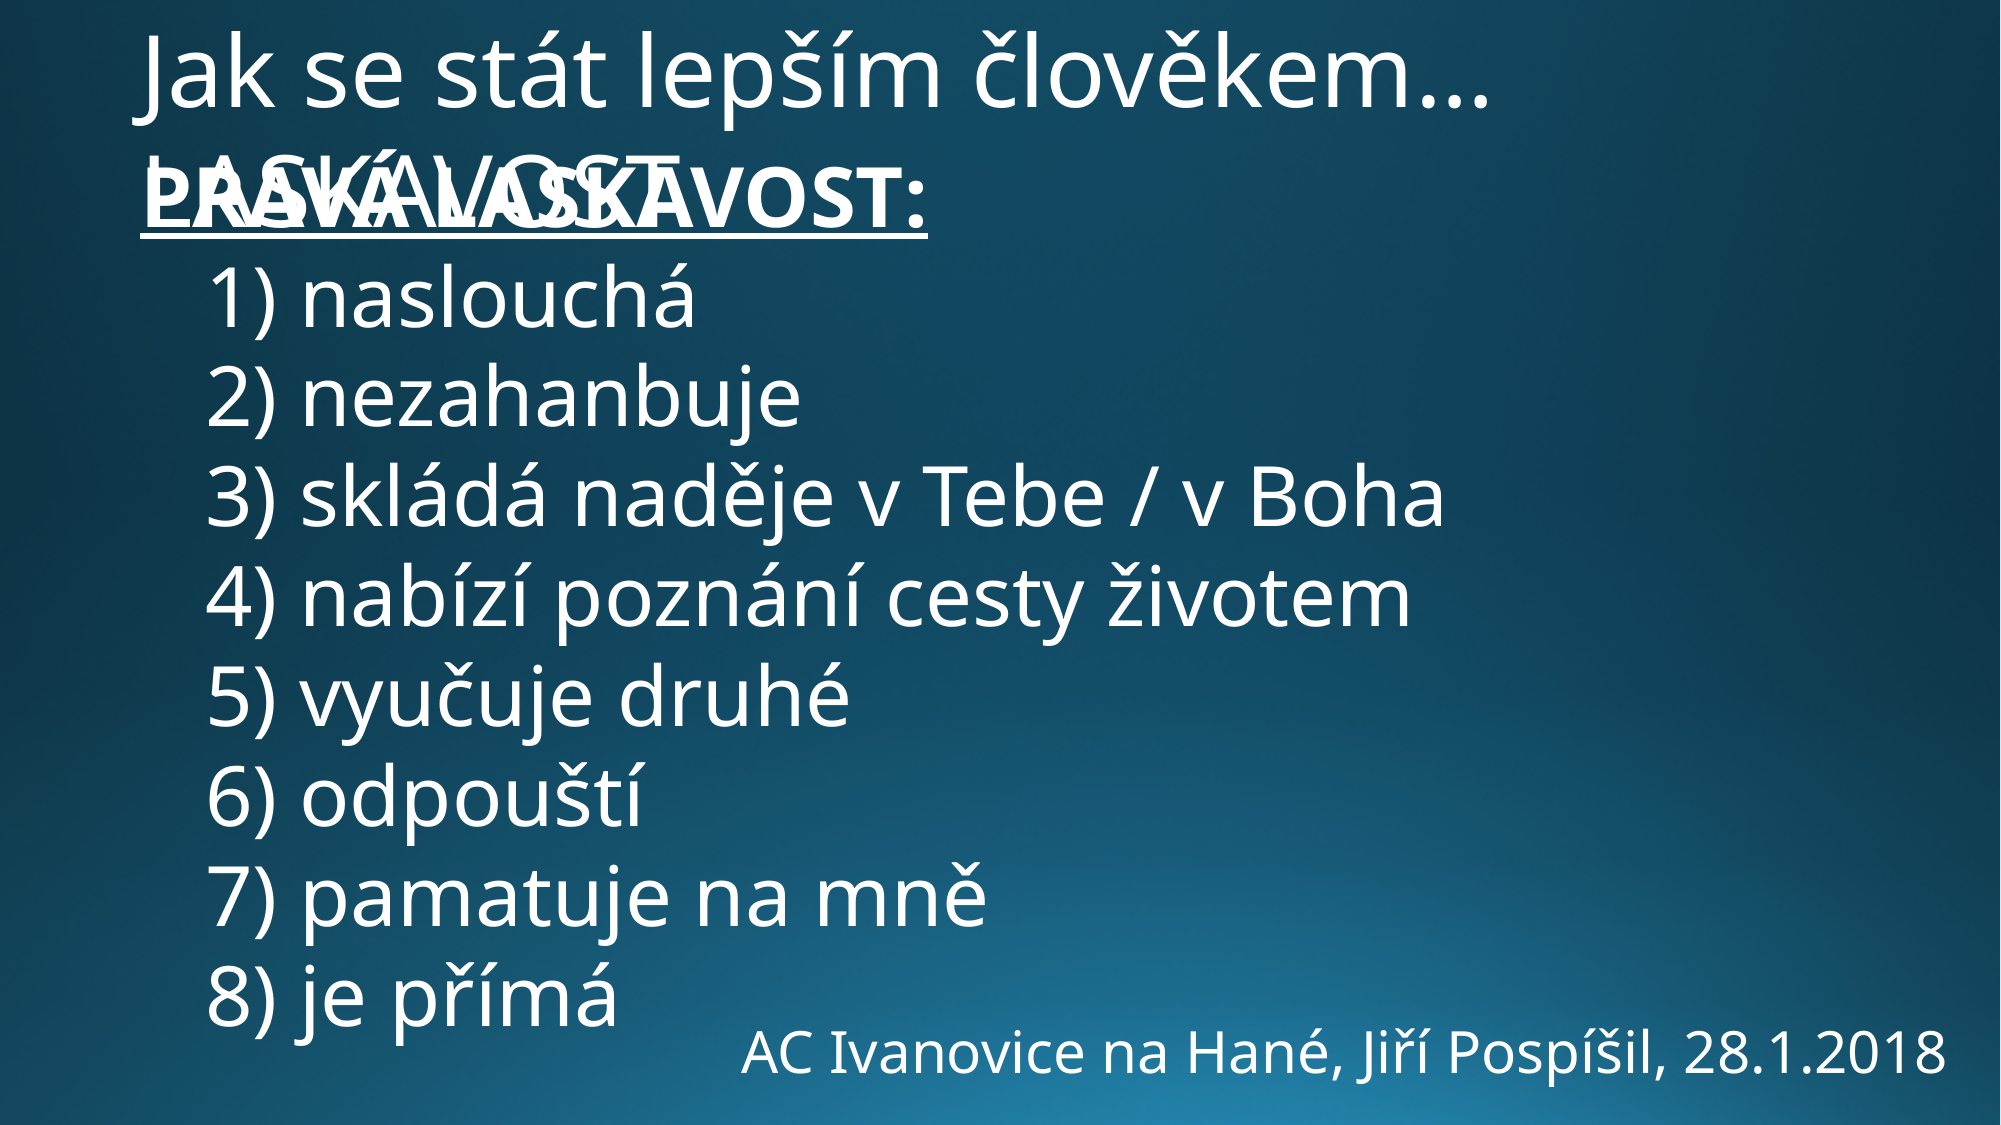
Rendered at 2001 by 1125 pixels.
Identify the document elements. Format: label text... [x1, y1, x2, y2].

picture [0, 0, 2001, 1125]
text_box Jak se stát lepším člověkem… LASKAVOST [125, 0, 1964, 255]
subtitle AC Ivanovice na Hané, Jiří Pospíšil, 28.1.2018 [463, 969, 1964, 1094]
text_box PRAVÁ LASKAVOST: 1) naslouchá 2) nezahanbuje 3) skládá naděje v Tebe / v Boha 4) nabízí poznání cesty životem 5) vyučuje druhé 6) odpouští 7) pamatuje na mně 8) je přímá [125, 136, 1707, 1051]
